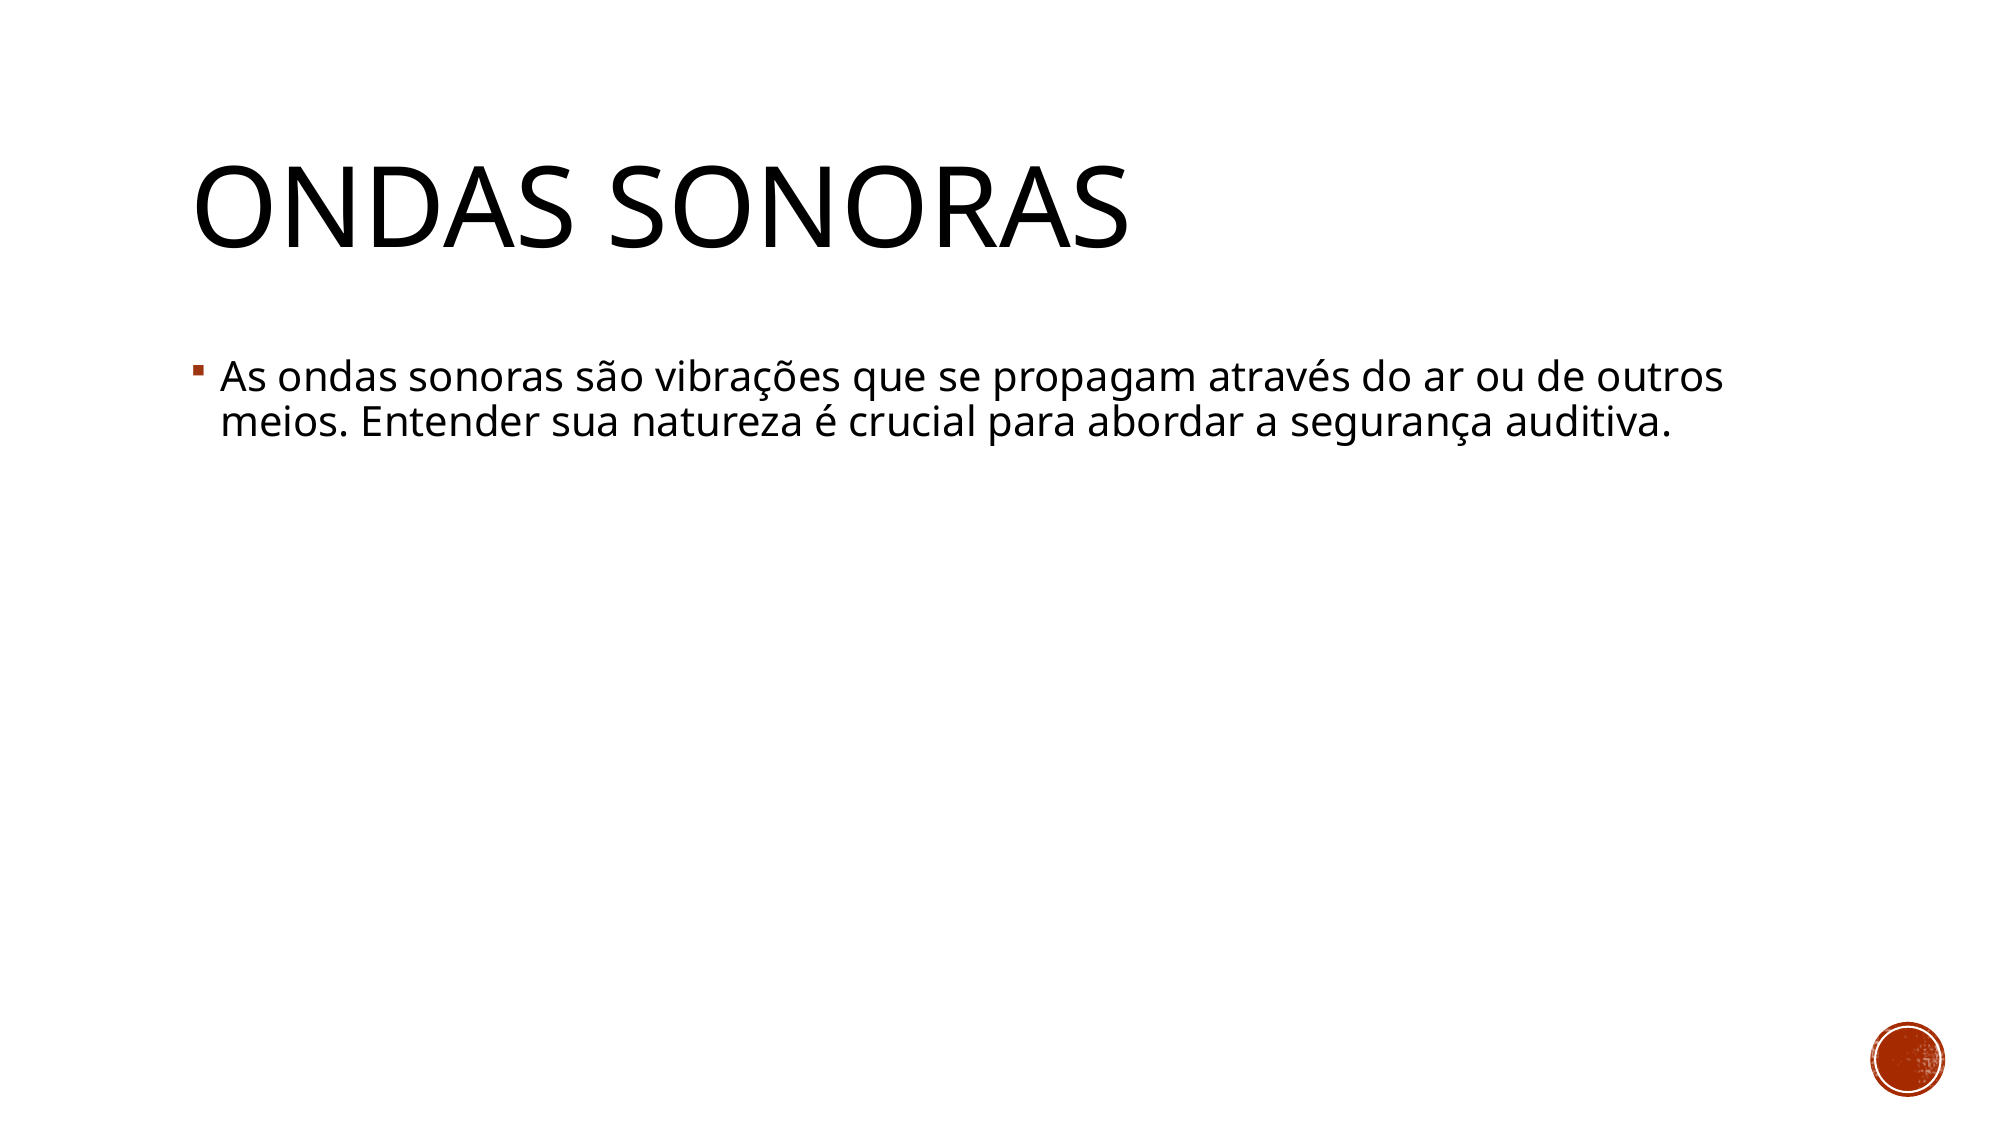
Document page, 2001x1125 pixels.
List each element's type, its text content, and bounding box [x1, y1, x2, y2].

title Ondas Sonoras [175, 79, 1826, 344]
list As ondas sonoras são vibrações que se propagam através do ar ou de outros meios. Entender sua natureza é crucial para abordar a segurança auditiva. [175, 348, 1826, 1013]
